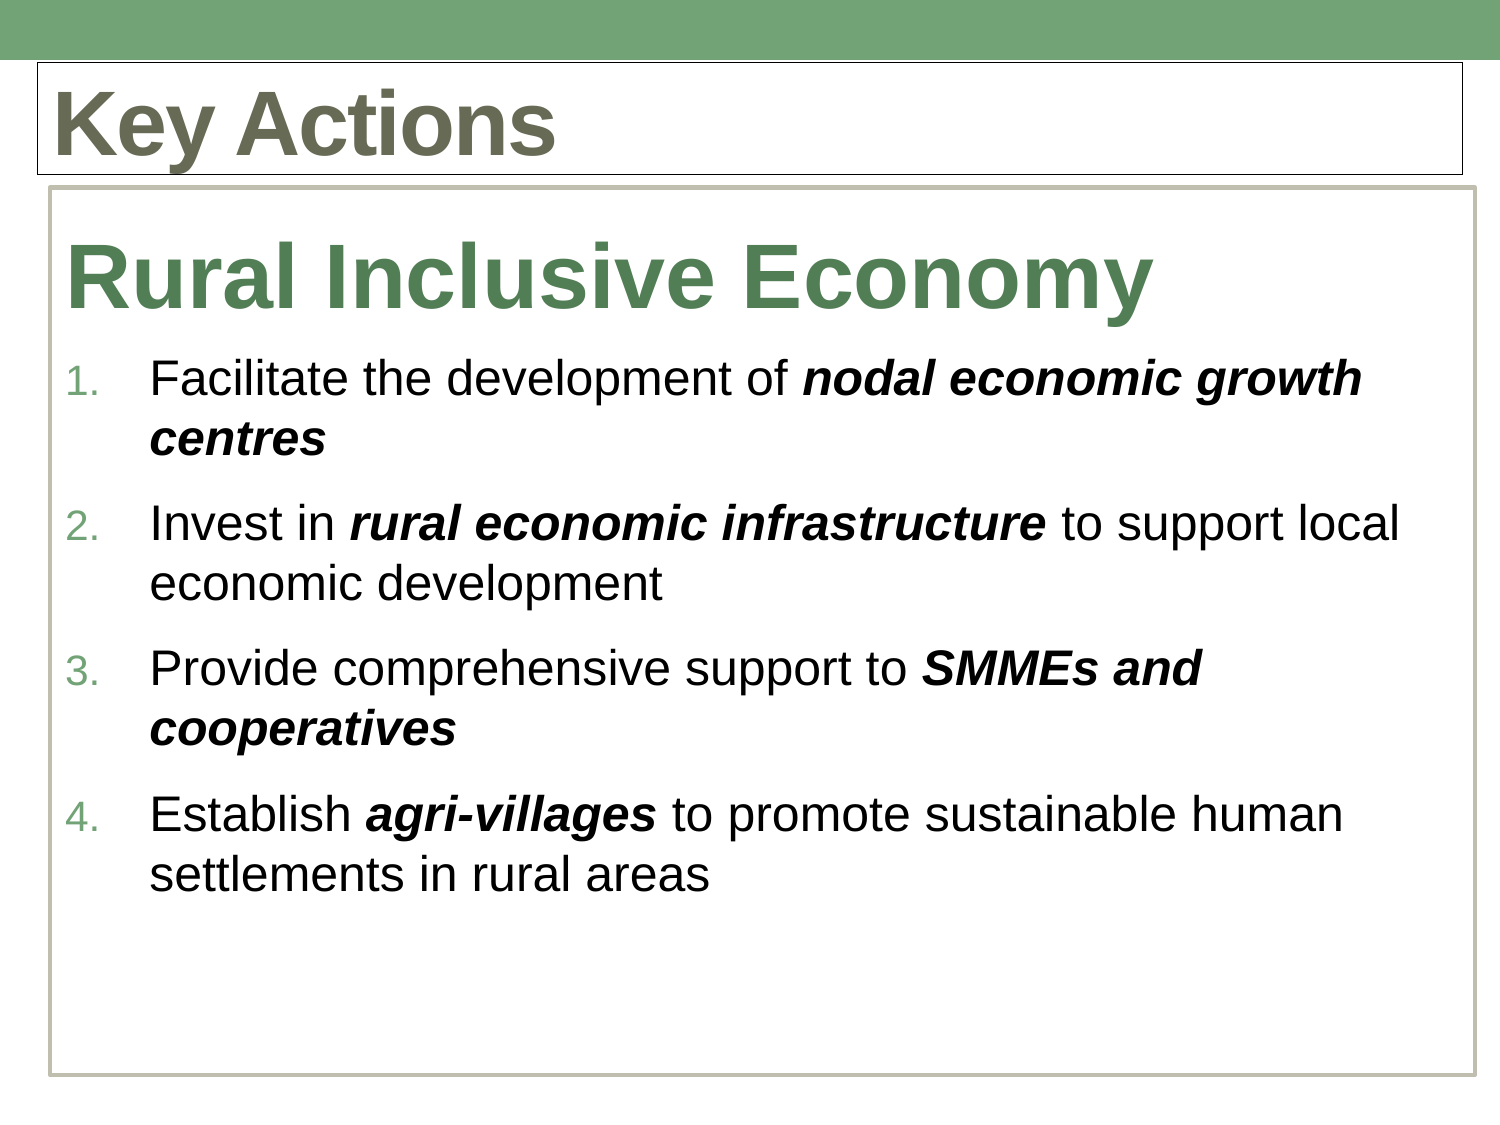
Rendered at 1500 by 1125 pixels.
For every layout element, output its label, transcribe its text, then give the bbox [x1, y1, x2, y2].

list Rural Inclusive Economy Facilitate the development of nodal economic growth centres Invest in rural economic infrastructure to support local economic development Provide comprehensive support to SMMEs and cooperatives Establish agri-villages to promote sustainable human settlements in rural areas [48, 185, 1477, 1077]
title Key Actions [37, 62, 1463, 175]
